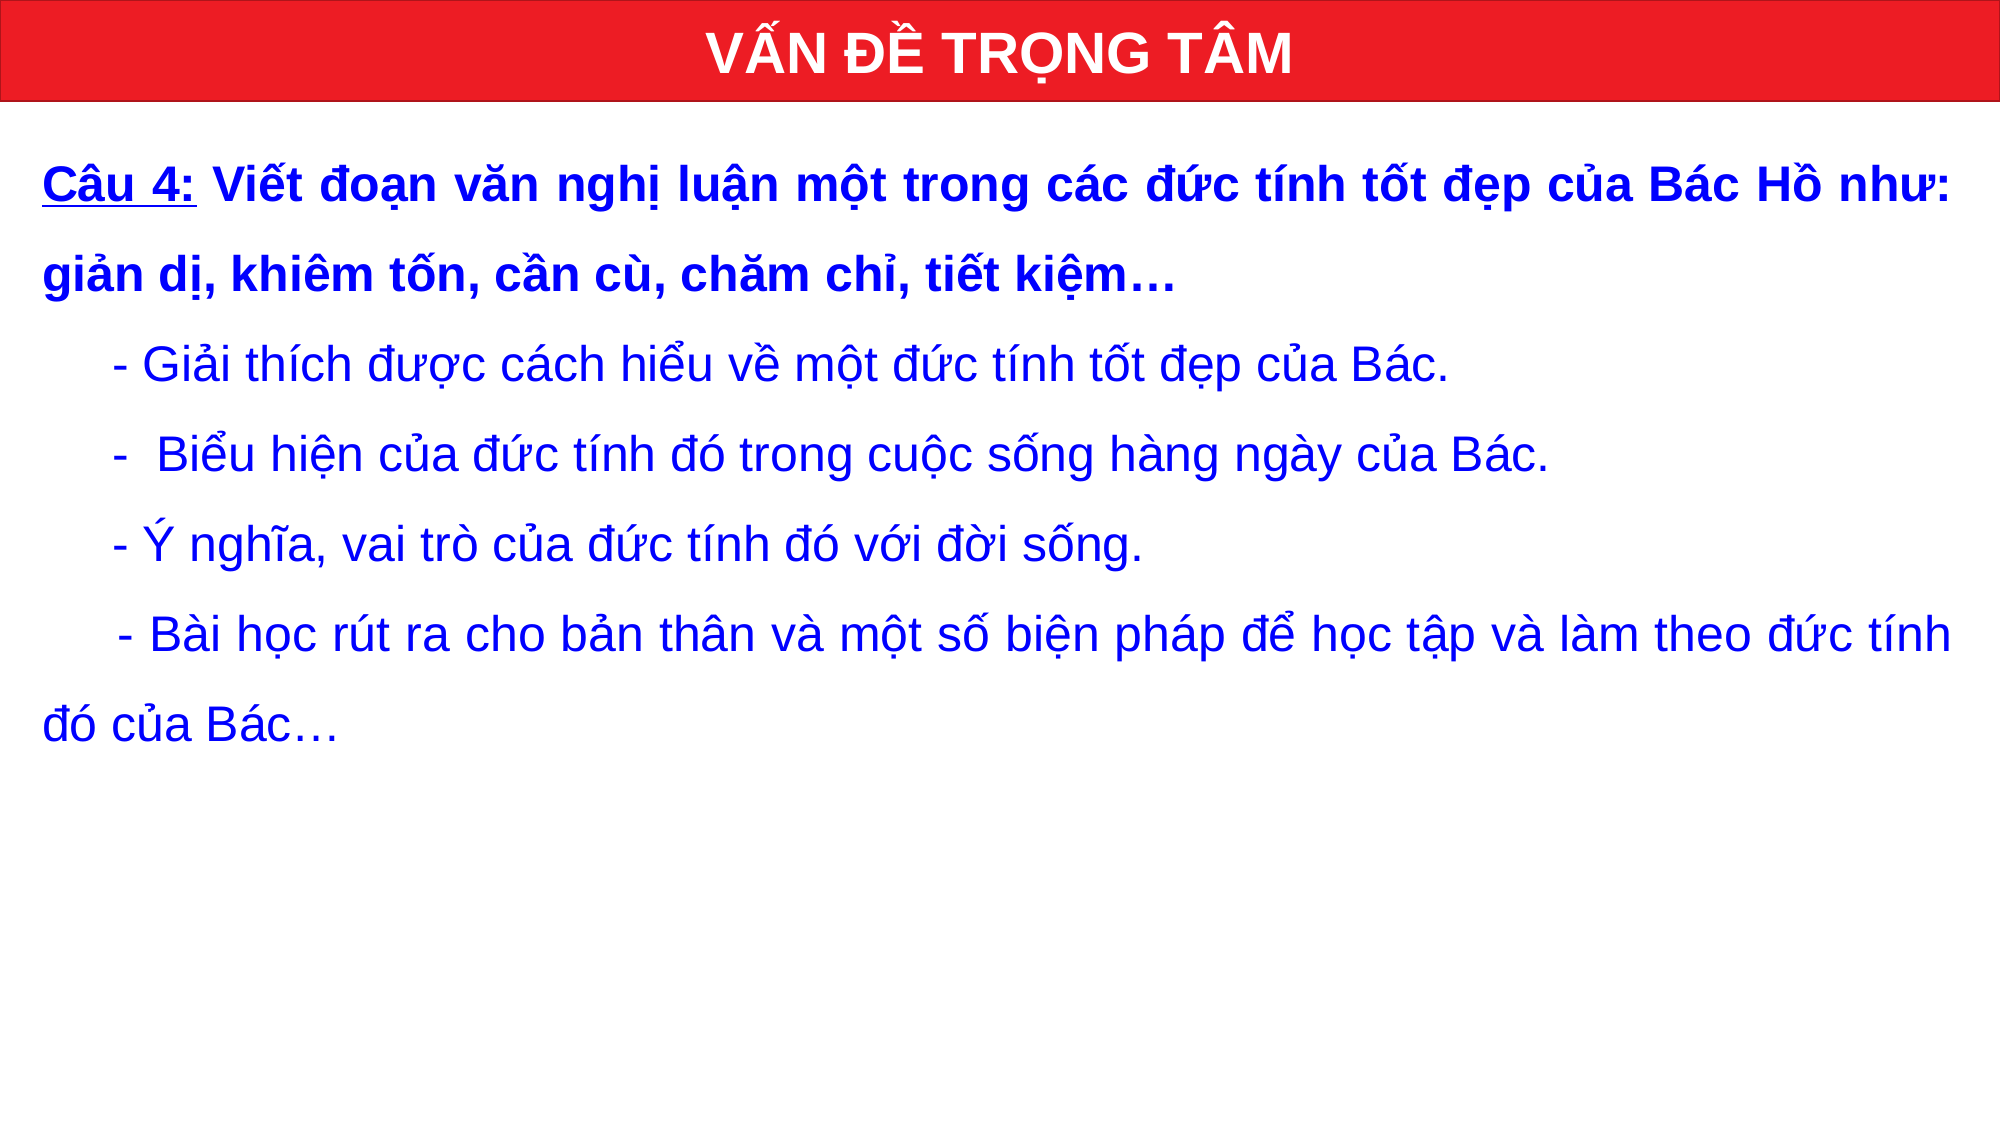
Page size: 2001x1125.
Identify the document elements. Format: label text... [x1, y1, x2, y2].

text_box Câu 4: Viết đoạn văn nghị luận một trong các đức tính tốt đẹp của Bác Hồ như: giản dị, khiêm tốn, cần cù, chăm chỉ, tiết kiệm… - Giải thích được cách hiểu về một đức tính tốt đẹp của Bác. - Biểu hiện của đức tính đó trong cuộc sống hàng ngày của Bác. - Ý nghĩa, vai trò của đức tính đó với đời sống. - Bài học rút ra cho bản thân và một số biện pháp để học tập và làm theo đức tính đó của Bác… [27, 114, 1969, 759]
text_box VẤN ĐỀ TRỌNG TÂM [0, 0, 2000, 102]
